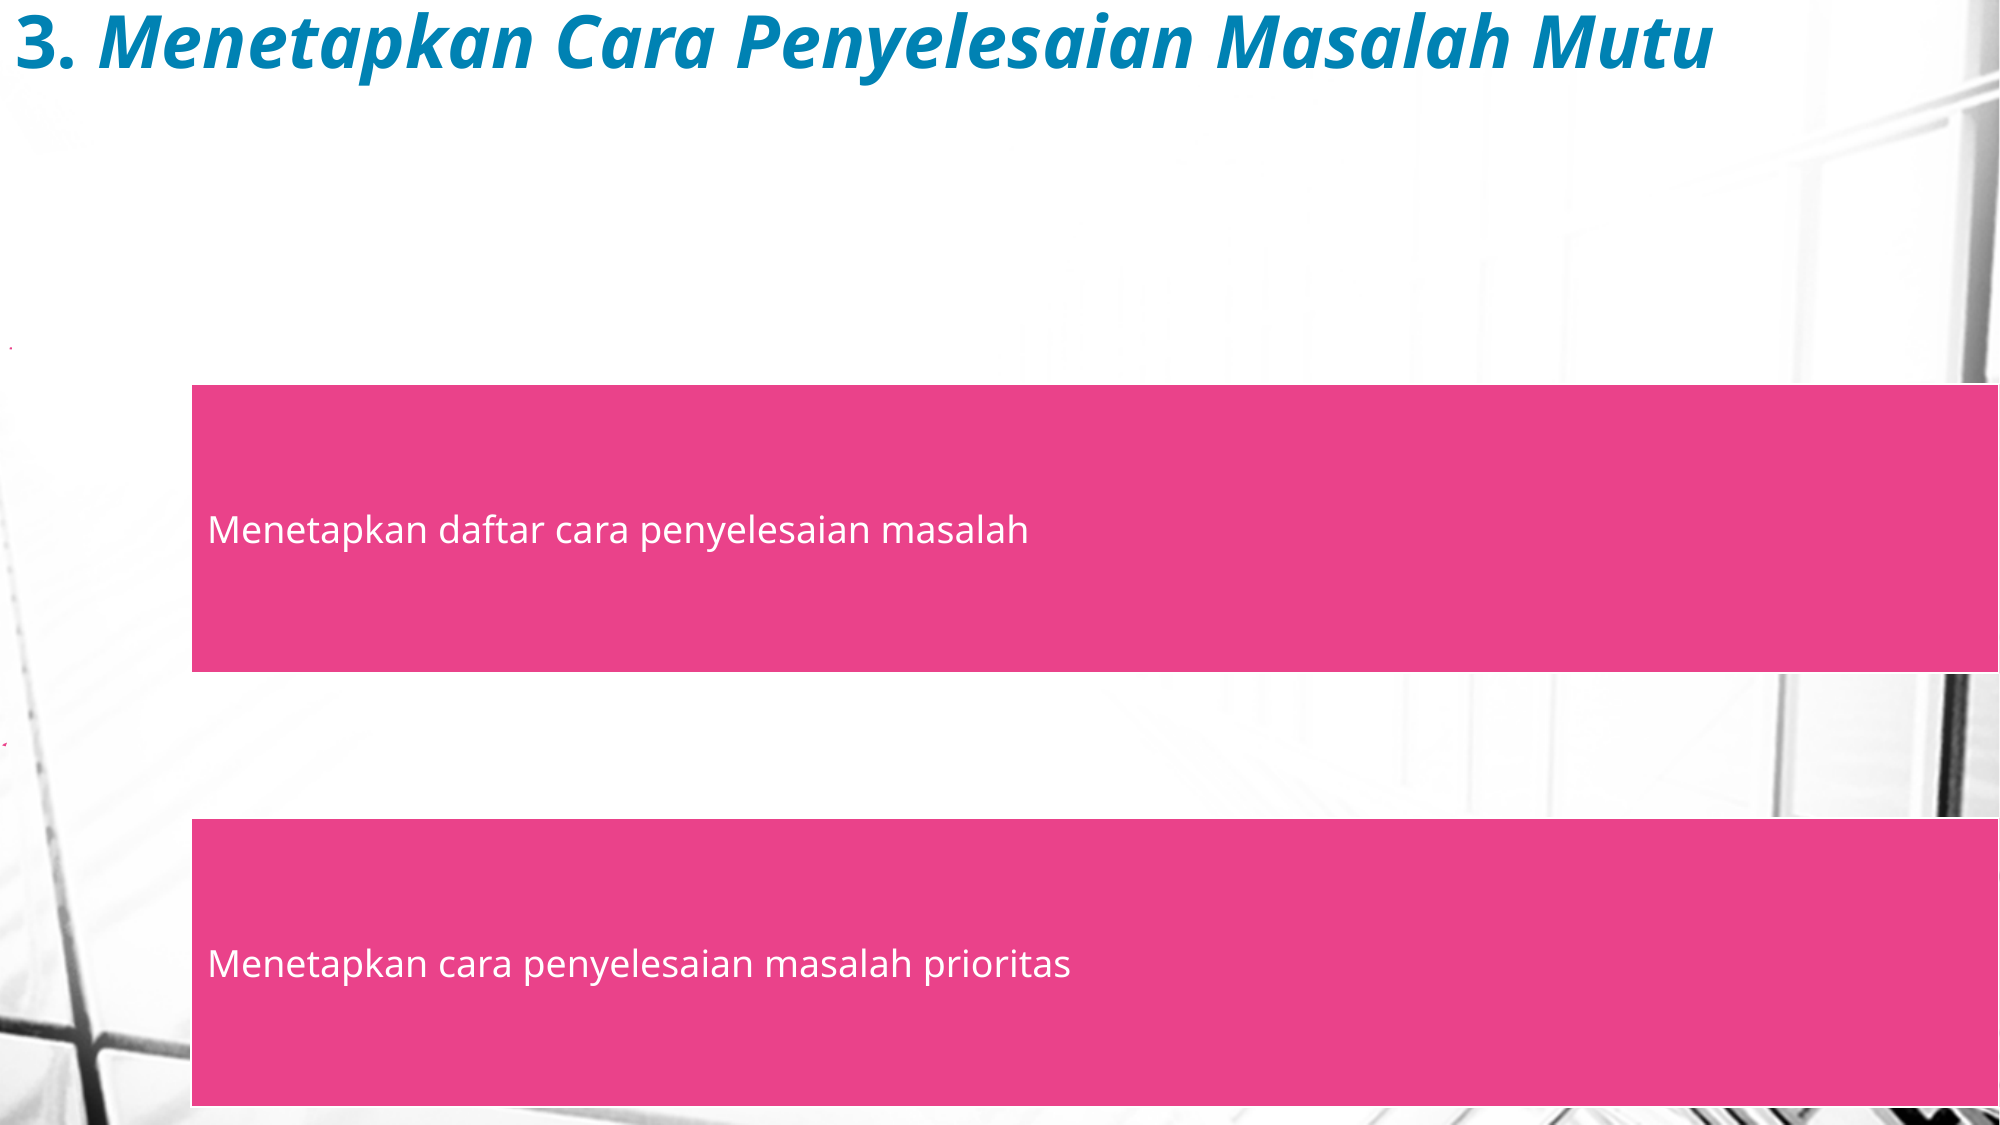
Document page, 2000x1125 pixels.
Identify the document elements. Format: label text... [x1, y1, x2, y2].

picture [0, 0, 2000, 113]
title 3. Menetapkan Cara Penyelesaian Masalah Mutu [0, 3, 1933, 90]
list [0, 113, 2000, 1125]
